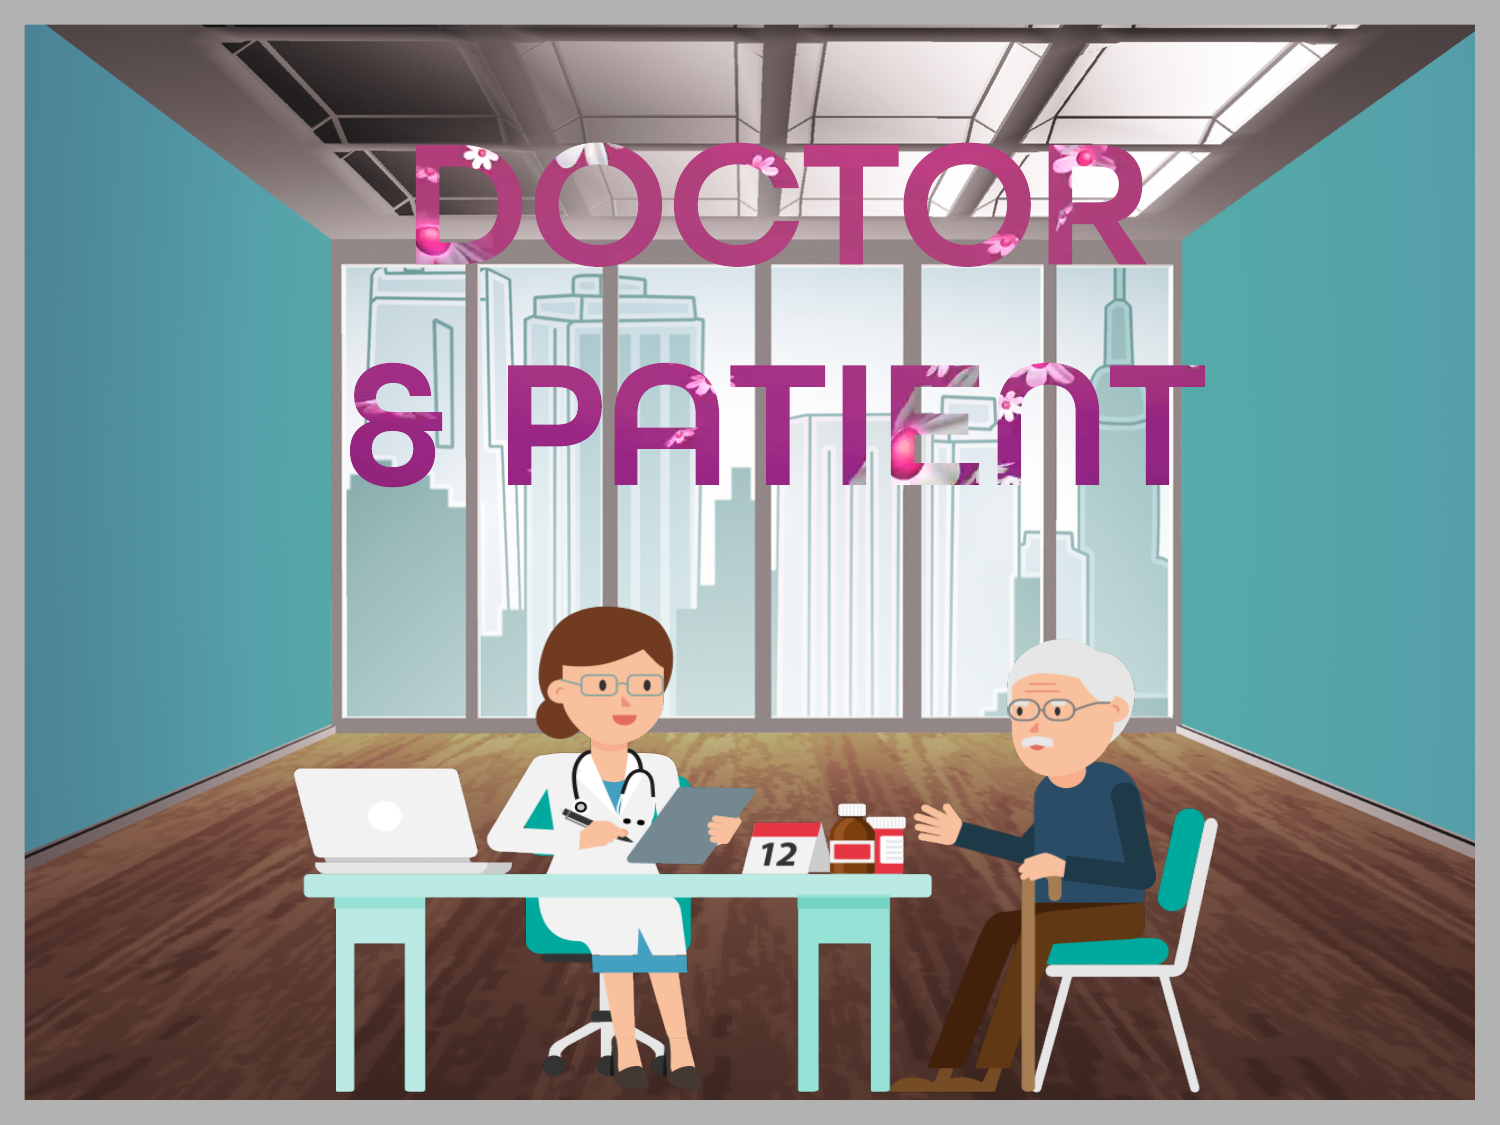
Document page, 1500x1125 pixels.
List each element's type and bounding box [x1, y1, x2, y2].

text_box [0, 0, 1500, 1125]
picture [27, 27, 1476, 1125]
